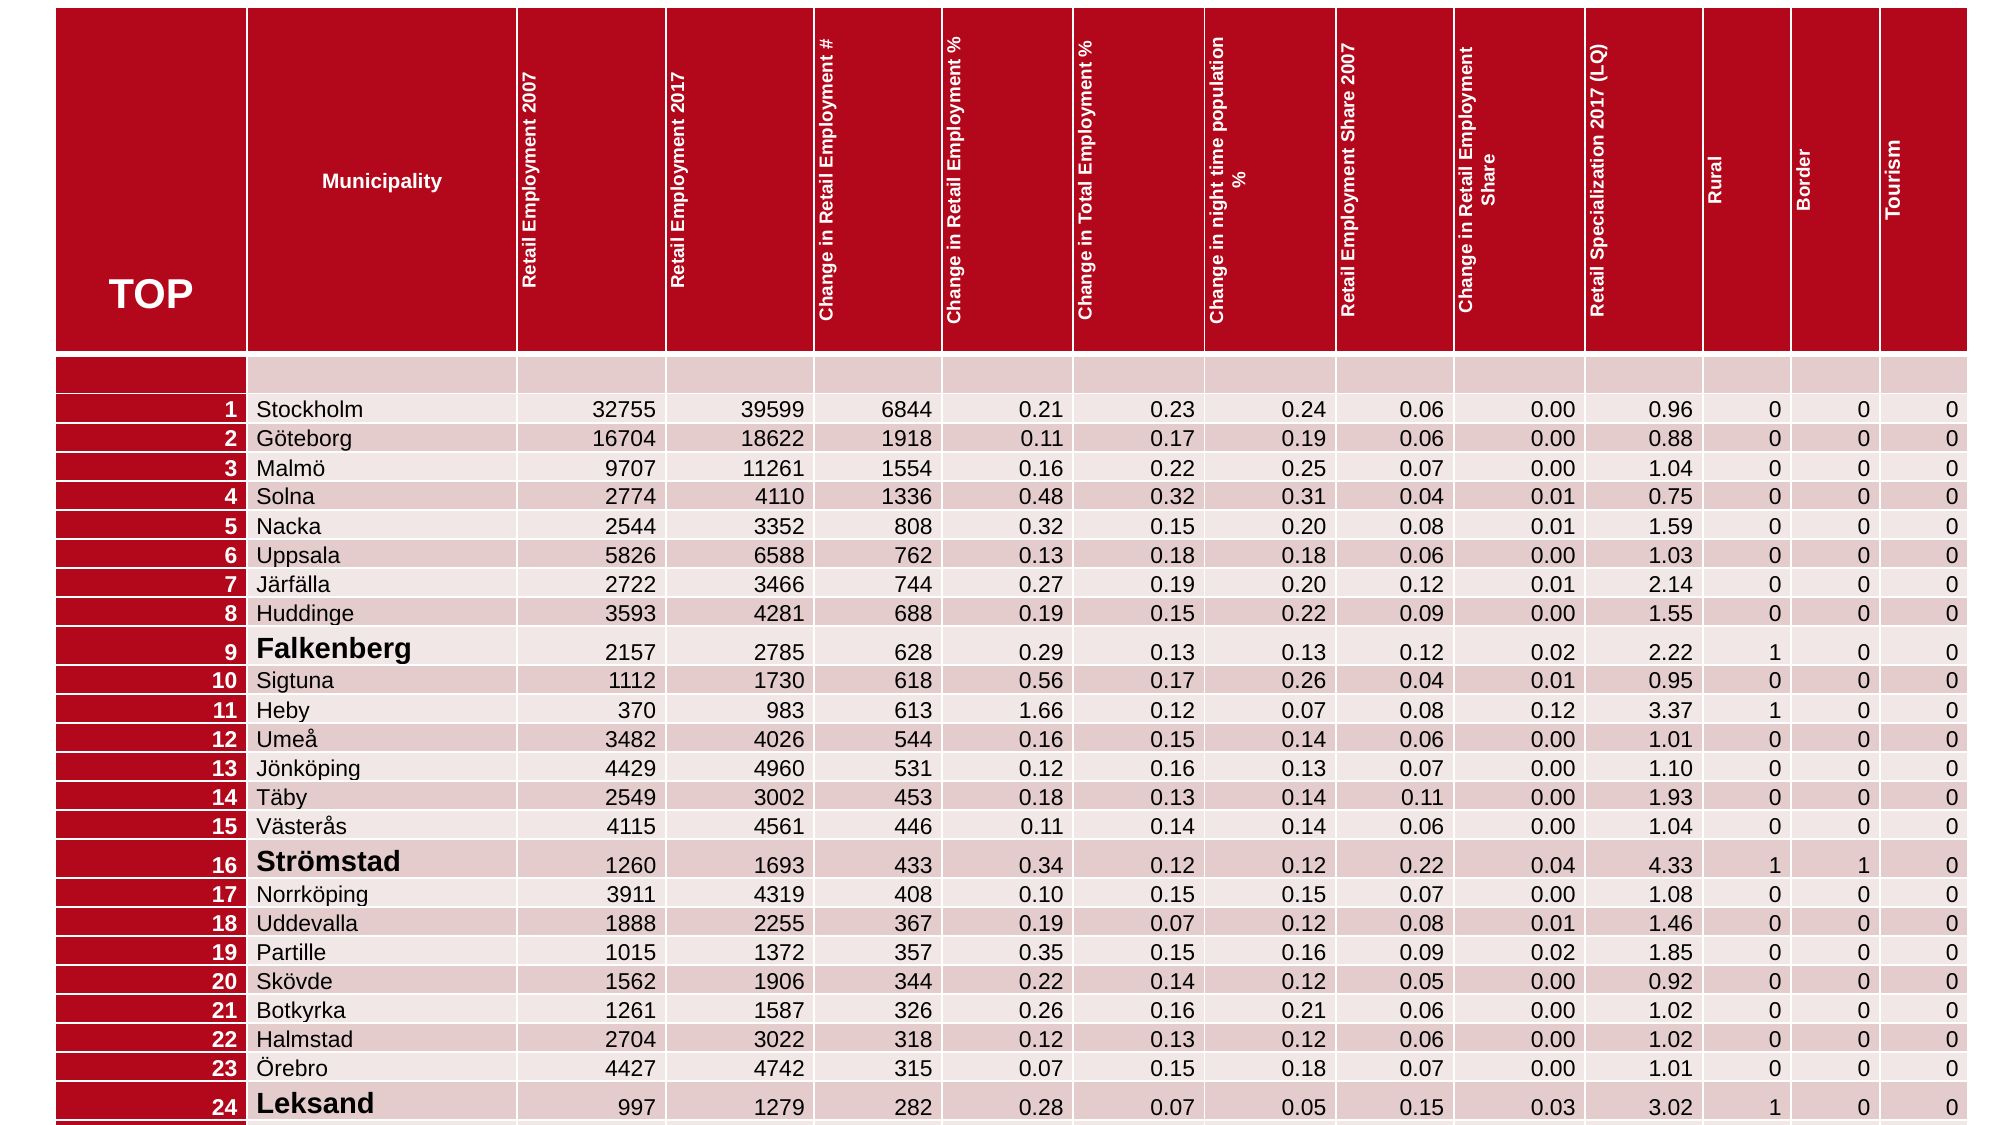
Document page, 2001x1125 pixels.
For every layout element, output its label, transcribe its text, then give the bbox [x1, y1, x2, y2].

table_cell 0.96 [1586, 394, 1702, 422]
table_cell 3352 [667, 511, 813, 538]
table_cell 0 [1704, 753, 1790, 780]
table_cell 0 [1792, 753, 1879, 780]
table_cell 0.12 [1337, 569, 1453, 596]
table_cell 3593 [518, 598, 665, 625]
table_header Change in Retail Employment Share [1455, 8, 1584, 351]
table_header Municipality [248, 8, 516, 351]
table_cell 0.32 [943, 511, 1072, 538]
table_cell 0.00 [1455, 540, 1584, 567]
table_cell 1.46 [1586, 908, 1702, 935]
table_cell 2774 [518, 482, 665, 509]
table_cell 0.13 [1205, 1121, 1335, 1125]
table_cell 0 [1881, 1024, 1967, 1051]
table_cell 0 [1792, 394, 1879, 422]
table_cell 0 [1704, 811, 1790, 838]
table_cell Stockholm [248, 394, 516, 422]
table_cell 3911 [518, 879, 665, 906]
table_cell 0.03 [1455, 1082, 1584, 1119]
table_cell Borås [248, 1121, 516, 1125]
table_cell 0 [1792, 598, 1879, 625]
table_cell Norrköping [248, 879, 516, 906]
table_cell Örebro [248, 1053, 516, 1080]
table_cell 0.32 [1074, 482, 1204, 509]
table_cell 19 [56, 937, 246, 964]
table_cell 0.14 [1205, 811, 1335, 838]
table_cell 0.09 [1337, 598, 1453, 625]
table_cell 0 [1792, 540, 1879, 567]
table_cell Halmstad [248, 1024, 516, 1051]
table_cell 0.00 [1455, 724, 1584, 751]
table_cell [943, 357, 1072, 393]
table_cell 1.08 [1586, 879, 1702, 906]
table_cell 4026 [667, 724, 813, 751]
table_cell 0 [1881, 1121, 1967, 1125]
table_cell 0 [1881, 424, 1967, 451]
table_cell 0.15 [1074, 1053, 1204, 1080]
table_cell 0 [1792, 966, 1879, 993]
table_cell 1 [1704, 1082, 1790, 1119]
table_cell 4 [56, 482, 246, 509]
table_cell 0.18 [1074, 540, 1204, 567]
table_cell 3022 [667, 1024, 813, 1051]
table_cell 24 [56, 1082, 246, 1119]
table_cell Västerås [248, 811, 516, 838]
table_cell 0 [1881, 879, 1967, 906]
table_cell 0 [1881, 1053, 1967, 1080]
table_cell 15 [56, 811, 246, 838]
table_cell 0 [1881, 966, 1967, 993]
table_cell 0 [1881, 724, 1967, 751]
table_cell 0.00 [1455, 598, 1584, 625]
table_cell 0 [1792, 666, 1879, 693]
table_cell 0.95 [1586, 666, 1702, 693]
table_header Change in Retail Employment # [815, 8, 941, 351]
table_cell 744 [815, 569, 941, 596]
table_cell 1918 [815, 424, 941, 451]
table_cell 0.28 [943, 1082, 1072, 1119]
table_cell 0 [1881, 627, 1967, 664]
table_cell [1205, 357, 1335, 393]
table_cell 2157 [518, 627, 665, 664]
table_cell Heby [248, 695, 516, 722]
table_cell 628 [815, 627, 941, 664]
table_cell 0.00 [1455, 995, 1584, 1022]
table_cell 1.04 [1586, 811, 1702, 838]
table_cell 1.01 [1586, 1053, 1702, 1080]
table_cell 6844 [815, 394, 941, 422]
table_cell 4427 [518, 1053, 665, 1080]
table_cell 0.00 [1455, 453, 1584, 480]
table_cell 0.14 [1205, 724, 1335, 751]
table_cell 1906 [667, 966, 813, 993]
table_cell 0.16 [1205, 937, 1335, 964]
table_cell 6588 [667, 540, 813, 567]
table_cell 0 [1704, 937, 1790, 964]
table_cell [1881, 357, 1967, 393]
table_header Change in night time population % [1205, 8, 1335, 351]
table_cell 10 [56, 666, 246, 693]
table_header Border [1792, 8, 1879, 351]
table_cell 544 [815, 724, 941, 751]
table_cell 0 [1881, 569, 1967, 596]
table_cell 0.19 [943, 598, 1072, 625]
table_cell 0.06 [1337, 811, 1453, 838]
table_cell 12 [56, 724, 246, 751]
table_cell [518, 357, 665, 393]
table_cell 0.02 [1455, 937, 1584, 964]
table_cell 0.07 [1337, 753, 1453, 780]
table_cell 0 [1881, 394, 1967, 422]
table_cell 4742 [667, 1053, 813, 1080]
table_cell 4319 [667, 879, 813, 906]
table_cell 983 [667, 695, 813, 722]
table_cell 0 [1704, 995, 1790, 1022]
table_cell 11261 [667, 453, 813, 480]
table_cell Sigtuna [248, 666, 516, 693]
table_cell [1704, 357, 1790, 393]
table_cell 0.18 [943, 782, 1072, 809]
table_cell 0.23 [1074, 394, 1204, 422]
table_cell 808 [815, 511, 941, 538]
table_cell 1554 [815, 453, 941, 480]
table_cell 22 [56, 1024, 246, 1051]
table_cell 0.07 [1205, 695, 1335, 722]
table_cell 0 [1881, 995, 1967, 1022]
table_cell 1.10 [1586, 753, 1702, 780]
table_cell 14 [56, 782, 246, 809]
table_cell 3482 [518, 724, 665, 751]
table_cell 1279 [667, 1082, 813, 1119]
table_cell 4110 [667, 482, 813, 509]
table_cell [815, 357, 941, 393]
table_cell 0.15 [1074, 879, 1204, 906]
table_cell 0 [1704, 724, 1790, 751]
table_cell 3466 [667, 569, 813, 596]
table_cell 408 [815, 879, 941, 906]
table_cell 5826 [518, 540, 665, 567]
table_cell 8 [56, 598, 246, 625]
table_cell 25 [56, 1121, 246, 1125]
table_cell 0.11 [943, 424, 1072, 451]
table_cell 318 [815, 1024, 941, 1051]
table_cell 762 [815, 540, 941, 567]
table_cell 9707 [518, 453, 665, 480]
table_cell 0.21 [943, 394, 1072, 422]
table_cell 0.16 [943, 453, 1072, 480]
table_cell 282 [815, 1082, 941, 1119]
table_cell 0 [1792, 695, 1879, 722]
table_cell 0.01 [1455, 666, 1584, 693]
table_cell 0.12 [1205, 840, 1335, 877]
table_cell 0.06 [1337, 424, 1453, 451]
table_header Retail Employment 2007 [518, 8, 665, 351]
table_cell 0 [1792, 724, 1879, 751]
table_cell 1 [1704, 695, 1790, 722]
table_cell 0.10 [943, 879, 1072, 906]
table_cell 1562 [518, 966, 665, 993]
table_cell 5 [56, 511, 246, 538]
table_cell Botkyrka [248, 995, 516, 1022]
table_cell 0 [1881, 1082, 1967, 1119]
table_cell 0 [1792, 1024, 1879, 1051]
table_cell 0.08 [1337, 695, 1453, 722]
table_cell Nacka [248, 511, 516, 538]
table_cell 0.12 [1205, 966, 1335, 993]
table_cell [1586, 357, 1702, 393]
table_cell [56, 357, 246, 393]
table_cell 357 [815, 937, 941, 964]
table_cell 7 [56, 569, 246, 596]
table_cell 0 [1881, 695, 1967, 722]
table_cell Uddevalla [248, 908, 516, 935]
table_cell 0.13 [1074, 782, 1204, 809]
table_cell 1260 [518, 840, 665, 877]
table_cell 0.18 [1205, 540, 1335, 567]
table_cell Järfälla [248, 569, 516, 596]
table_cell 0.11 [943, 811, 1072, 838]
table_cell Jönköping [248, 753, 516, 780]
table_cell 688 [815, 598, 941, 625]
table_cell 2255 [667, 908, 813, 935]
table_cell 0.00 [1455, 1053, 1584, 1080]
table_cell 613 [815, 695, 941, 722]
table_cell 0.92 [1586, 966, 1702, 993]
table_cell 0.12 [1074, 840, 1204, 877]
table_cell 0.04 [1337, 482, 1453, 509]
table_cell 0.15 [1337, 1082, 1453, 1119]
table_cell 1 [56, 394, 246, 422]
table_cell 1.66 [943, 695, 1072, 722]
table_cell 0.12 [1074, 695, 1204, 722]
table_cell 0.31 [1205, 482, 1335, 509]
table_cell 0.88 [1586, 424, 1702, 451]
table_cell [1337, 357, 1453, 393]
table_cell 0.04 [1455, 840, 1584, 877]
table_cell 0 [1704, 1053, 1790, 1080]
table_cell 0.22 [1074, 453, 1204, 480]
table_cell 1.54 [1586, 1121, 1702, 1125]
table_cell 0 [1881, 598, 1967, 625]
table_cell 278 [815, 1121, 941, 1125]
table_cell 4429 [518, 753, 665, 780]
table_cell 0 [1704, 782, 1790, 809]
table_cell 3.37 [1586, 695, 1702, 722]
table_cell Solna [248, 482, 516, 509]
table_cell 0 [1704, 966, 1790, 993]
table_cell 0.00 [1455, 879, 1584, 906]
table_cell 0 [1792, 811, 1879, 838]
table_cell 0.12 [1205, 1024, 1335, 1051]
table_cell 0.14 [1074, 811, 1204, 838]
table_cell 0.26 [943, 995, 1072, 1022]
table_cell 0 [1881, 811, 1967, 838]
table_cell 16704 [518, 424, 665, 451]
table_cell 0.14 [1205, 782, 1335, 809]
table_cell 2549 [518, 782, 665, 809]
table_cell Täby [248, 782, 516, 809]
table_cell 0.06 [1337, 540, 1453, 567]
table_cell 0 [1704, 1121, 1790, 1125]
table_cell 0.15 [1205, 879, 1335, 906]
table_cell 1015 [518, 937, 665, 964]
table_header Tourism [1881, 8, 1967, 351]
table_cell 0.13 [1074, 1024, 1204, 1051]
table_cell 0 [1704, 424, 1790, 451]
table_cell 0 [1704, 569, 1790, 596]
table_cell 0 [1792, 453, 1879, 480]
table_cell 18622 [667, 424, 813, 451]
table_cell 0 [1792, 1082, 1879, 1119]
table_cell 0 [1704, 879, 1790, 906]
table_cell 0.19 [943, 908, 1072, 935]
table_cell 0.01 [1455, 482, 1584, 509]
table_cell 21 [56, 995, 246, 1022]
table_cell 0.15 [1074, 511, 1204, 538]
table_cell 0.13 [1205, 753, 1335, 780]
table_cell 0.06 [1337, 724, 1453, 751]
table_cell 0.75 [1586, 482, 1702, 509]
table_header Change in Retail Employment % [943, 8, 1072, 351]
table_cell 3 [56, 453, 246, 480]
table_cell 0 [1792, 569, 1879, 596]
table_cell 997 [518, 1082, 665, 1119]
table_cell [1792, 357, 1879, 393]
table_cell [667, 357, 813, 393]
table_cell 0.14 [1074, 966, 1204, 993]
table_cell 0.15 [1074, 937, 1204, 964]
table_cell 0.34 [943, 840, 1072, 877]
table_cell 0.04 [1337, 666, 1453, 693]
table_cell 6 [56, 540, 246, 567]
table_cell 0 [1704, 453, 1790, 480]
table_cell 0.08 [1337, 511, 1453, 538]
table_cell 3.02 [1586, 1082, 1702, 1119]
table_cell 0.13 [1074, 627, 1204, 664]
table_cell 0.29 [943, 627, 1072, 664]
table_cell 0.10 [1337, 1121, 1453, 1125]
table_cell 0.00 [1455, 966, 1584, 993]
table_cell 1693 [667, 840, 813, 877]
table_cell 1.03 [1586, 540, 1702, 567]
table_cell 1261 [518, 995, 665, 1022]
table_cell 1372 [667, 937, 813, 964]
table_cell 4960 [667, 753, 813, 780]
table_cell 1 [1704, 627, 1790, 664]
table_cell 531 [815, 753, 941, 780]
table_cell 315 [815, 1053, 941, 1080]
table_cell 0 [1881, 937, 1967, 964]
table_cell 0 [1704, 482, 1790, 509]
table_cell 32755 [518, 394, 665, 422]
table_cell 0.17 [1074, 424, 1204, 451]
table_header Retail Employment 2017 [667, 8, 813, 351]
table_cell Huddinge [248, 598, 516, 625]
table_cell 0 [1792, 782, 1879, 809]
table_cell 0.06 [1337, 394, 1453, 422]
table_cell 1 [1792, 840, 1879, 877]
table_cell 367 [815, 908, 941, 935]
table_cell 0.24 [1205, 394, 1335, 422]
table_cell 1336 [815, 482, 941, 509]
table_cell 2722 [518, 569, 665, 596]
table_cell 0.35 [943, 937, 1072, 964]
table_cell 0.48 [943, 482, 1072, 509]
table_cell 0.07 [1337, 1053, 1453, 1080]
table_cell 1.01 [1586, 724, 1702, 751]
table_cell 5143 [518, 1121, 665, 1125]
table_cell 0.13 [1205, 627, 1335, 664]
table_cell 0.07 [1337, 879, 1453, 906]
table_cell 4561 [667, 811, 813, 838]
table_cell 0 [1704, 598, 1790, 625]
table_cell 1587 [667, 995, 813, 1022]
table_cell [248, 357, 516, 393]
table_cell 0 [1792, 937, 1879, 964]
table_cell 0 [1704, 908, 1790, 935]
table_cell 0.16 [943, 724, 1072, 751]
table_cell 0 [1881, 453, 1967, 480]
table_header Rural [1704, 8, 1790, 351]
table_cell 0 [1881, 908, 1967, 935]
table_cell 0 [1704, 666, 1790, 693]
table_cell 433 [815, 840, 941, 877]
table_cell 0.13 [943, 540, 1072, 567]
table_cell 0 [1792, 424, 1879, 451]
table_cell 17 [56, 879, 246, 906]
table_cell 1888 [518, 908, 665, 935]
table_cell Partille [248, 937, 516, 964]
table_cell 0.00 [1455, 811, 1584, 838]
table_cell 0.19 [1205, 424, 1335, 451]
table_cell 0.01 [1455, 511, 1584, 538]
table_cell Umeå [248, 724, 516, 751]
table_cell 344 [815, 966, 941, 993]
table_cell 326 [815, 995, 941, 1022]
table_cell 0.07 [1074, 908, 1204, 935]
table_cell 0.26 [1205, 666, 1335, 693]
table_cell 0.07 [1074, 1082, 1204, 1119]
table_cell Leksand [248, 1082, 516, 1119]
table_cell 0.00 [1455, 394, 1584, 422]
table_cell 0 [1792, 627, 1879, 664]
table_cell 0 [1704, 394, 1790, 422]
table_cell 0.18 [1205, 1053, 1335, 1080]
table_cell 0.02 [1455, 627, 1584, 664]
table_cell 0.07 [1337, 453, 1453, 480]
table_cell 2.14 [1586, 569, 1702, 596]
table_cell 0.00 [1455, 424, 1584, 451]
table_cell Göteborg [248, 424, 516, 451]
table_cell 0.00 [1455, 1024, 1584, 1051]
table_cell 0 [1792, 908, 1879, 935]
table_cell 0 [1881, 840, 1967, 877]
table_cell 2704 [518, 1024, 665, 1051]
table_cell 0.06 [1337, 1024, 1453, 1051]
table_cell 11 [56, 695, 246, 722]
table_cell 0 [1881, 511, 1967, 538]
table_cell 0 [1881, 666, 1967, 693]
table_cell 0 [1792, 995, 1879, 1022]
table_cell 0 [1792, 511, 1879, 538]
table_cell 0.27 [943, 569, 1072, 596]
table_cell 3002 [667, 782, 813, 809]
table_cell 446 [815, 811, 941, 838]
table_cell 4115 [518, 811, 665, 838]
table_cell 0.12 [1455, 695, 1584, 722]
table_cell 13 [56, 753, 246, 780]
table_cell 0.16 [1074, 753, 1204, 780]
table_cell 1730 [667, 666, 813, 693]
table_cell 2 [56, 424, 246, 451]
table_cell 0.00 [1455, 753, 1584, 780]
table_cell 0.09 [1337, 937, 1453, 964]
table_cell 0.22 [1337, 840, 1453, 877]
table_cell 16 [56, 840, 246, 877]
table_cell 0 [1792, 879, 1879, 906]
table_cell 4281 [667, 598, 813, 625]
table_cell 2544 [518, 511, 665, 538]
table_cell 0.05 [1337, 966, 1453, 993]
table_cell 1.02 [1586, 995, 1702, 1022]
table_cell 0 [1792, 482, 1879, 509]
table_cell 0.19 [1074, 569, 1204, 596]
table_cell 0.12 [943, 1024, 1072, 1051]
table_cell 0.14 [1074, 1121, 1204, 1125]
table_cell 0 [1792, 1121, 1879, 1125]
table_cell 0.16 [1074, 995, 1204, 1022]
table_cell 0.20 [1205, 569, 1335, 596]
table_cell -0.01 [1455, 1121, 1584, 1125]
table_cell 1.85 [1586, 937, 1702, 964]
table_cell 1 [1704, 840, 1790, 877]
table_cell 23 [56, 1053, 246, 1080]
table_cell 0 [1881, 482, 1967, 509]
table_cell 0.06 [1337, 995, 1453, 1022]
table_cell Falkenberg [248, 627, 516, 664]
table_cell 0 [1881, 540, 1967, 567]
table_cell 1.02 [1586, 1024, 1702, 1051]
table_cell 0.01 [1455, 908, 1584, 935]
table_header TOP [56, 8, 246, 351]
table_cell Strömstad [248, 840, 516, 877]
table_cell 0.05 [943, 1121, 1072, 1125]
table_cell 0.25 [1205, 453, 1335, 480]
table_cell 0.22 [943, 966, 1072, 993]
table_cell 5421 [667, 1121, 813, 1125]
table_cell 0.01 [1455, 569, 1584, 596]
table_cell 1.55 [1586, 598, 1702, 625]
table_cell 0 [1792, 1053, 1879, 1080]
table_cell Skövde [248, 966, 516, 993]
table_cell [1074, 357, 1204, 393]
table_cell [1455, 357, 1584, 393]
table_cell 0.07 [943, 1053, 1072, 1080]
table_cell 0.15 [1074, 724, 1204, 751]
table_cell 618 [815, 666, 941, 693]
table_cell 1.59 [1586, 511, 1702, 538]
table_cell Uppsala [248, 540, 516, 567]
table_header Change in Total Employment % [1074, 8, 1204, 351]
table_cell 0.21 [1205, 995, 1335, 1022]
table_cell 0.11 [1337, 782, 1453, 809]
table_cell 0 [1704, 511, 1790, 538]
table_cell 39599 [667, 394, 813, 422]
table_cell 0.22 [1205, 598, 1335, 625]
table_cell 0.08 [1337, 908, 1453, 935]
table_cell 1.04 [1586, 453, 1702, 480]
table_cell 370 [518, 695, 665, 722]
table_cell 0 [1704, 540, 1790, 567]
table_cell 2785 [667, 627, 813, 664]
table_cell 2.22 [1586, 627, 1702, 664]
table_cell 0.00 [1455, 782, 1584, 809]
table_cell 4.33 [1586, 840, 1702, 877]
table_cell 0.17 [1074, 666, 1204, 693]
table_cell 0.12 [943, 753, 1072, 780]
table_cell 1112 [518, 666, 665, 693]
table_cell Malmö [248, 453, 516, 480]
table_cell 0 [1881, 753, 1967, 780]
table_header Retail Employment Share 2007 [1337, 8, 1453, 351]
table_cell 9 [56, 627, 246, 664]
table_cell 0.15 [1074, 598, 1204, 625]
table_cell 0.05 [1205, 1082, 1335, 1119]
table_cell 0.56 [943, 666, 1072, 693]
table_cell 20 [56, 966, 246, 993]
table_header Retail Specialization 2017 (LQ) [1586, 8, 1702, 351]
table_cell 0.12 [1205, 908, 1335, 935]
table_cell 0 [1704, 1024, 1790, 1051]
table_cell 0.12 [1337, 627, 1453, 664]
table_cell 453 [815, 782, 941, 809]
table_cell 18 [56, 908, 246, 935]
table_cell 0.20 [1205, 511, 1335, 538]
table_cell 0 [1881, 782, 1967, 809]
table_cell 1.93 [1586, 782, 1702, 809]
